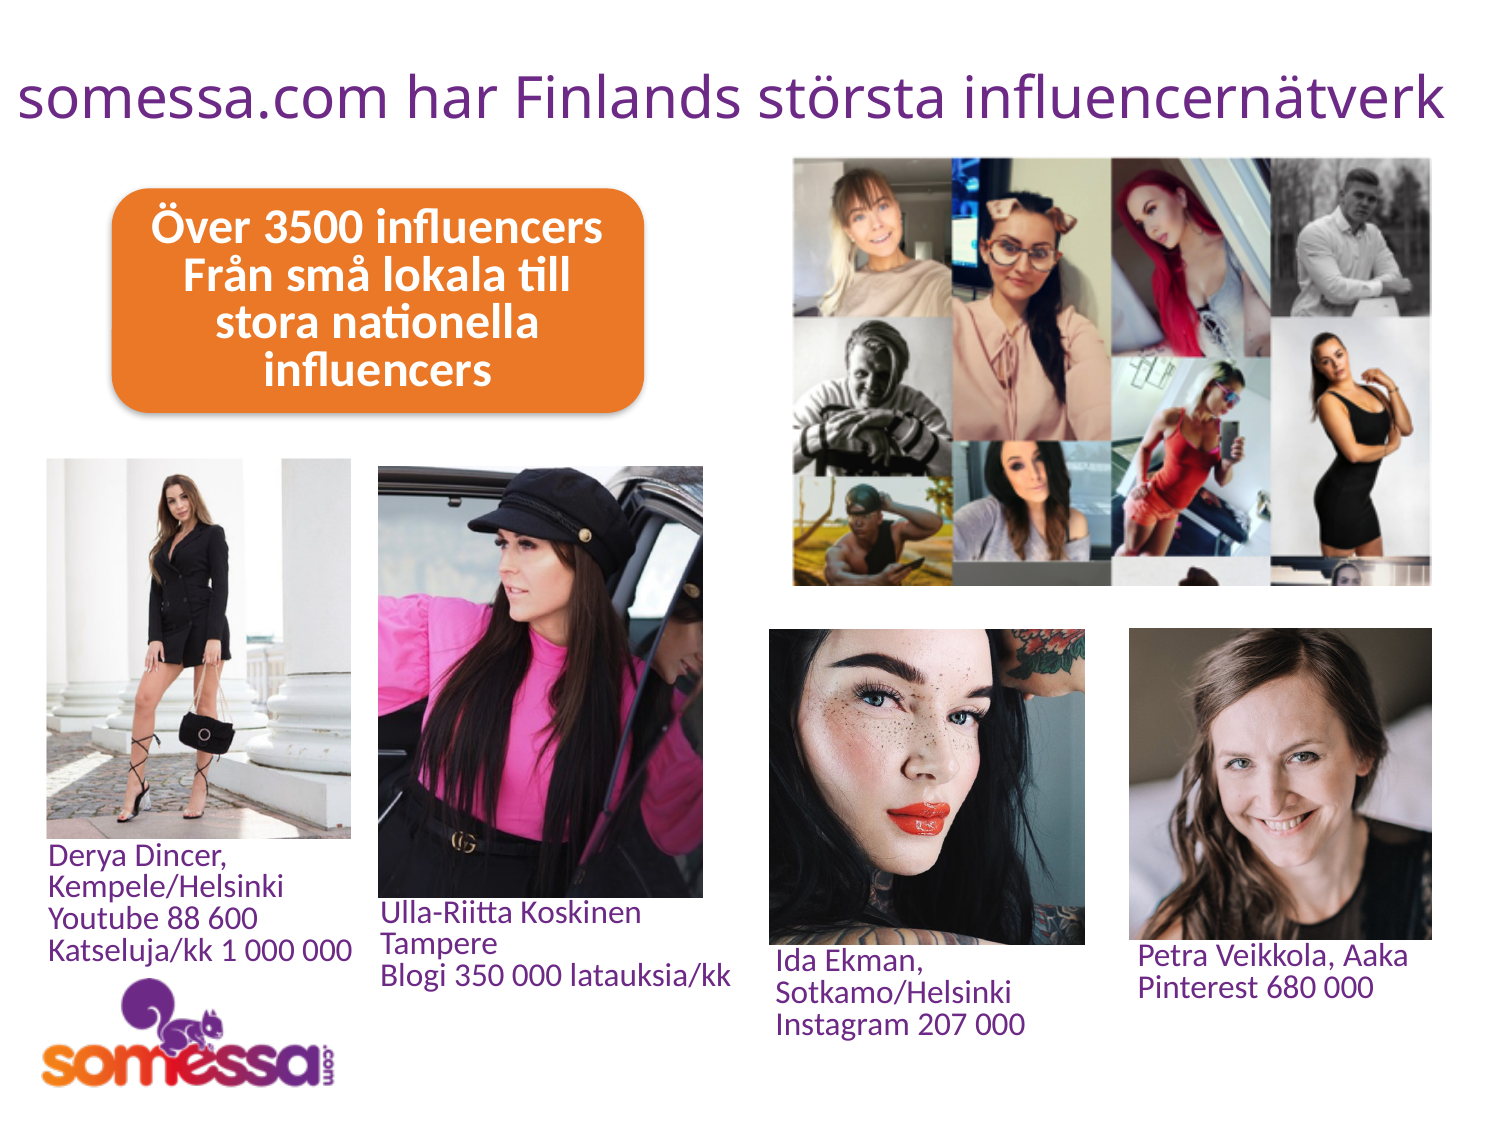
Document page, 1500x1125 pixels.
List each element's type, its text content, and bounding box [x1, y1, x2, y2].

text_box Petra Veikkola, Aaka Pinterest 680 000 [1122, 934, 1463, 1013]
picture [40, 978, 336, 1089]
text_box Ulla-Riitta Koskinen Tampere Blogi 350 000 latauksia/kk [365, 890, 758, 1001]
text_box somessa.com har Finlands största influencernätverk [0, 0, 1500, 189]
text_box Derya Dincer, Kempele/Helsinki Youtube 88 600 Katseluja/kk 1 000 000 [33, 833, 414, 976]
picture [377, 465, 704, 899]
text_box Ida Ekman, Sotkamo/Helsinki Instagram 207 000 [760, 938, 1101, 1049]
picture [1129, 628, 1432, 941]
picture [44, 456, 355, 840]
picture [768, 629, 1085, 945]
text_box Över 3500 influencers Från små lokala till stora nationella influencers [110, 187, 645, 414]
picture [790, 155, 1432, 586]
